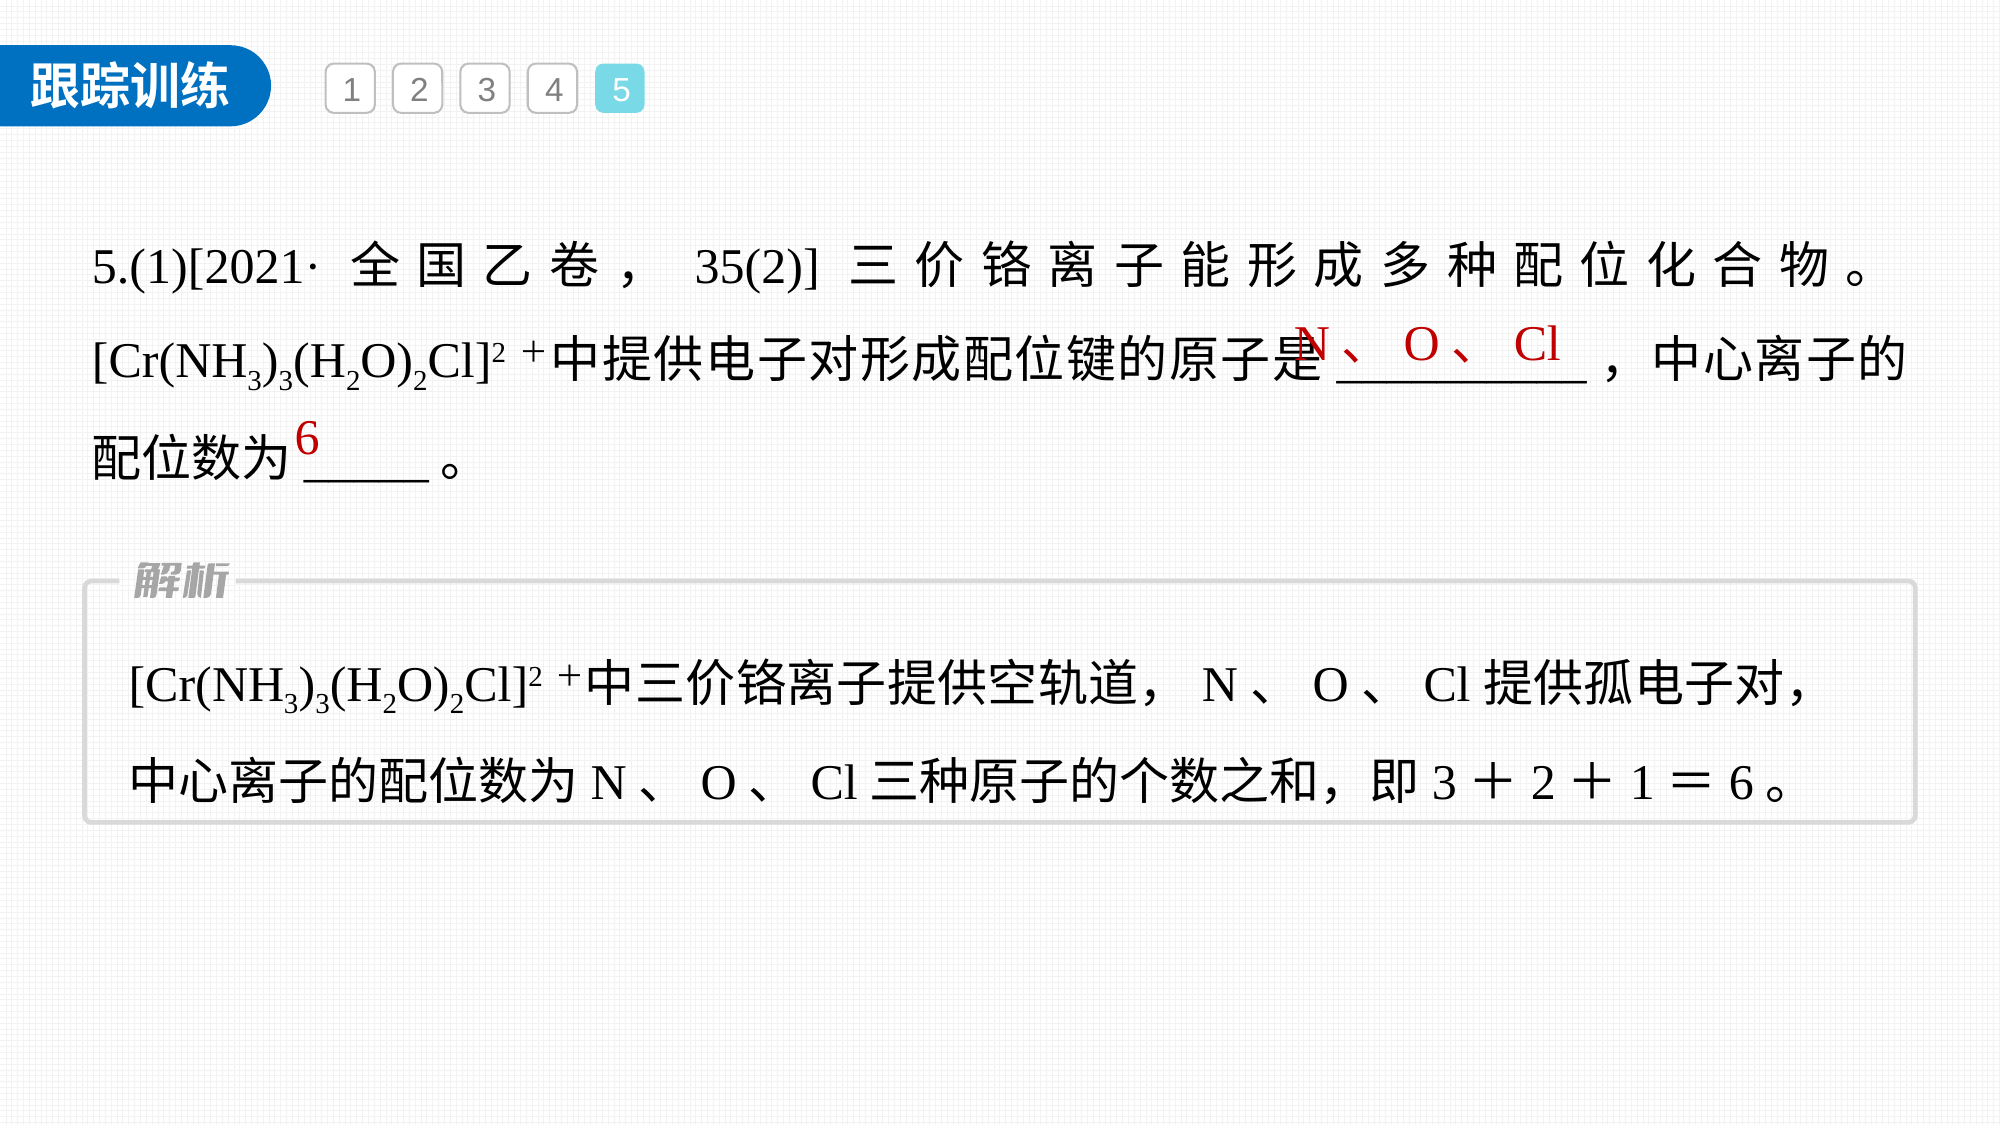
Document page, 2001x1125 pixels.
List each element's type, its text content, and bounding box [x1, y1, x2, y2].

text_box 5 [594, 62, 646, 114]
text_box N、O、Cl [1278, 302, 1638, 378]
text_box 2 [391, 62, 444, 114]
text_box 5.(1)[2021·全国乙卷，35(2)]三价铬离子能形成多种配位化合物。[Cr(NH3)3(H2O)2Cl]2＋中提供电子对形成配位键的原子是__________，中心离子的配位数为_____。 [77, 196, 1923, 494]
text_box 3 [459, 62, 511, 114]
text_box 4 [526, 62, 579, 114]
text_box 6 [279, 396, 335, 472]
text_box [84, 562, 1916, 823]
text_box 1 [324, 62, 376, 114]
